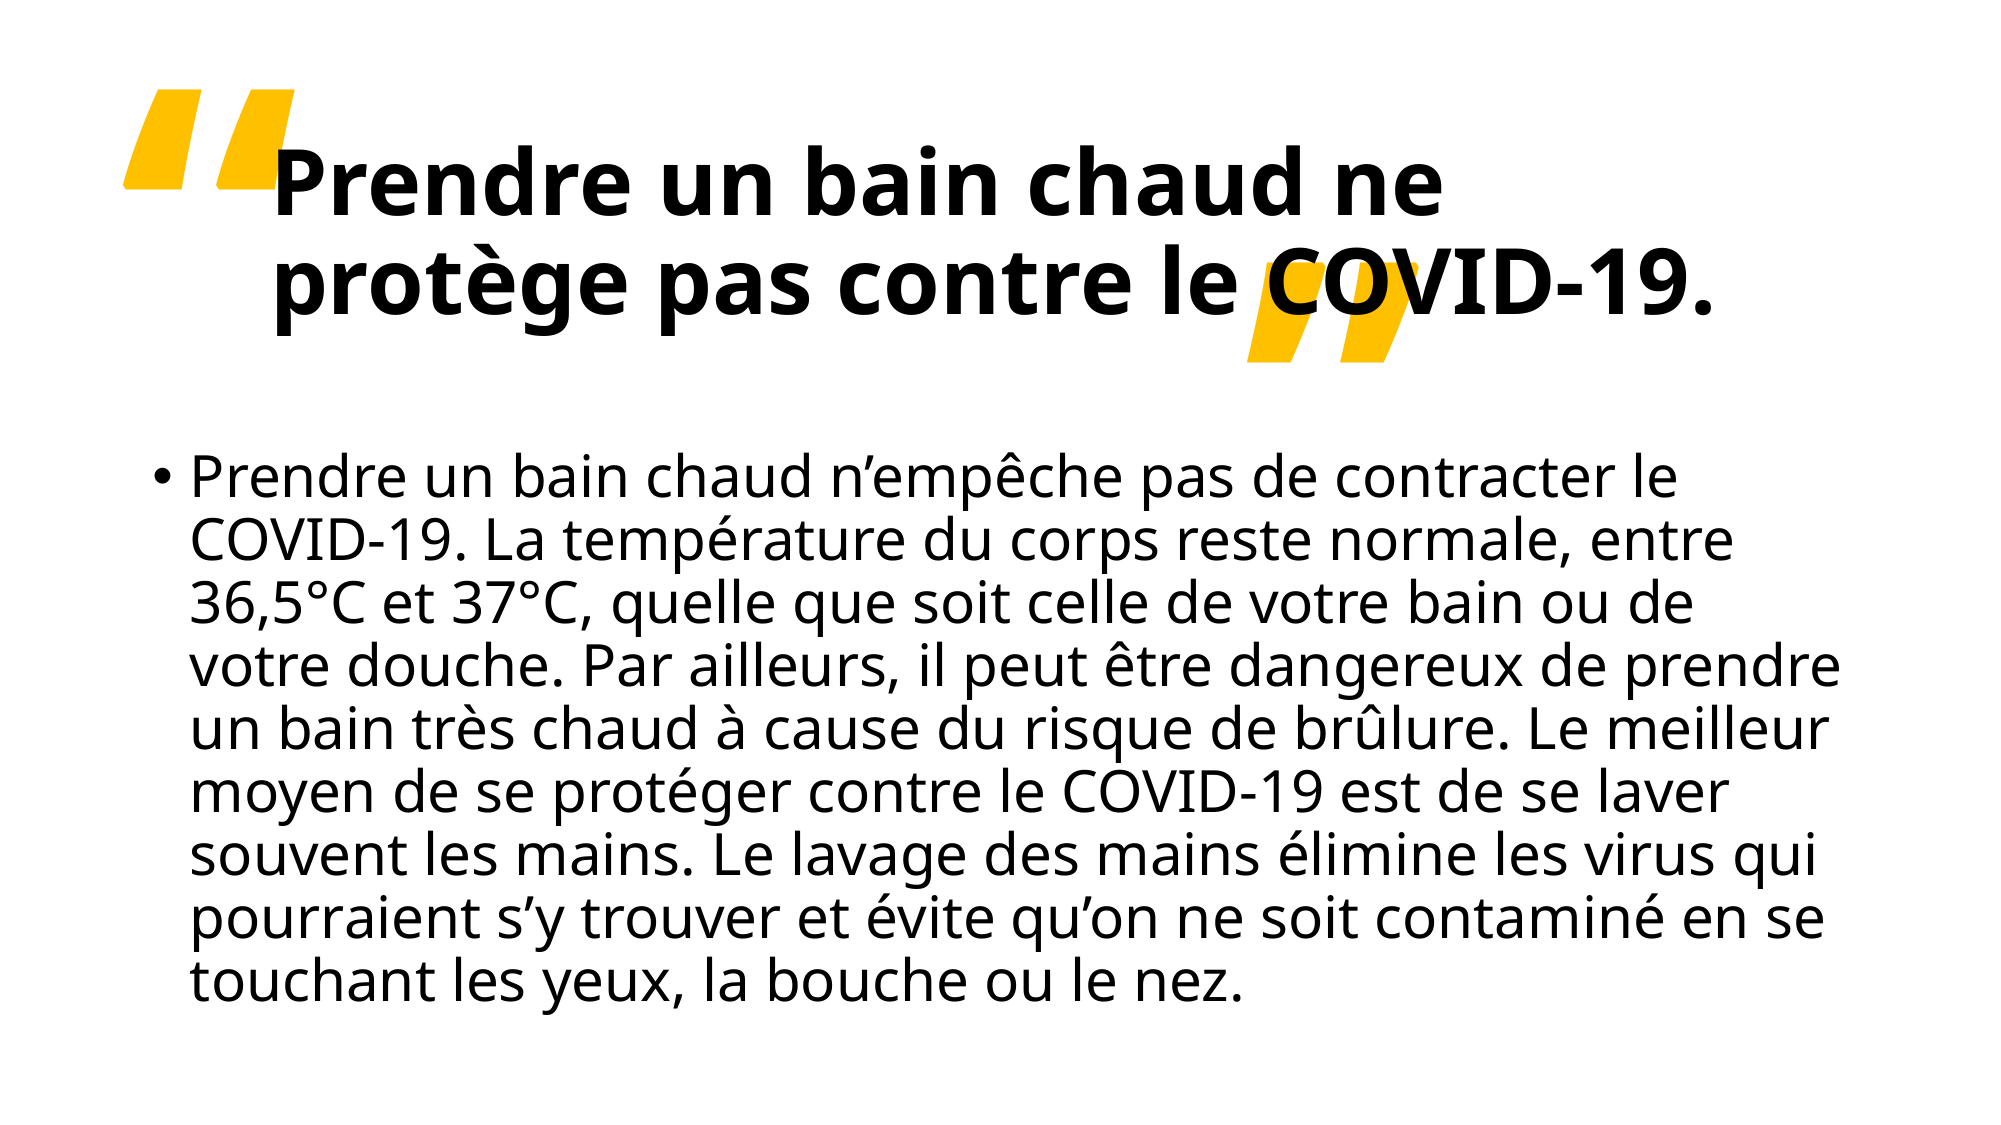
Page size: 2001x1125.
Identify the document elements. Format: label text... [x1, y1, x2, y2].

text_box “ [103, 0, 300, 961]
text_box ” [1227, 962, 1424, 1125]
list Prendre un bain chaud n’empêche pas de contracter le COVID-19. La température du corps reste normale, entre 36,5°C et 37°C, quelle que soit celle de votre bain ou de votre douche. Par ailleurs, il peut être dangereux de prendre un bain très chaud à cause du risque de brûlure. Le meilleur moyen de se protéger contre le COVID-19 est de se laver souvent les mains. Le lavage des mains élimine les virus qui pourraient s’y trouver et évite qu’on ne soit contaminé en se touchant les yeux, la bouche ou le nez. [137, 439, 1863, 962]
title Prendre un bain chaud ne protège pas contre le COVID-19. [255, 123, 1820, 348]
text_box ” [1227, 348, 1424, 439]
